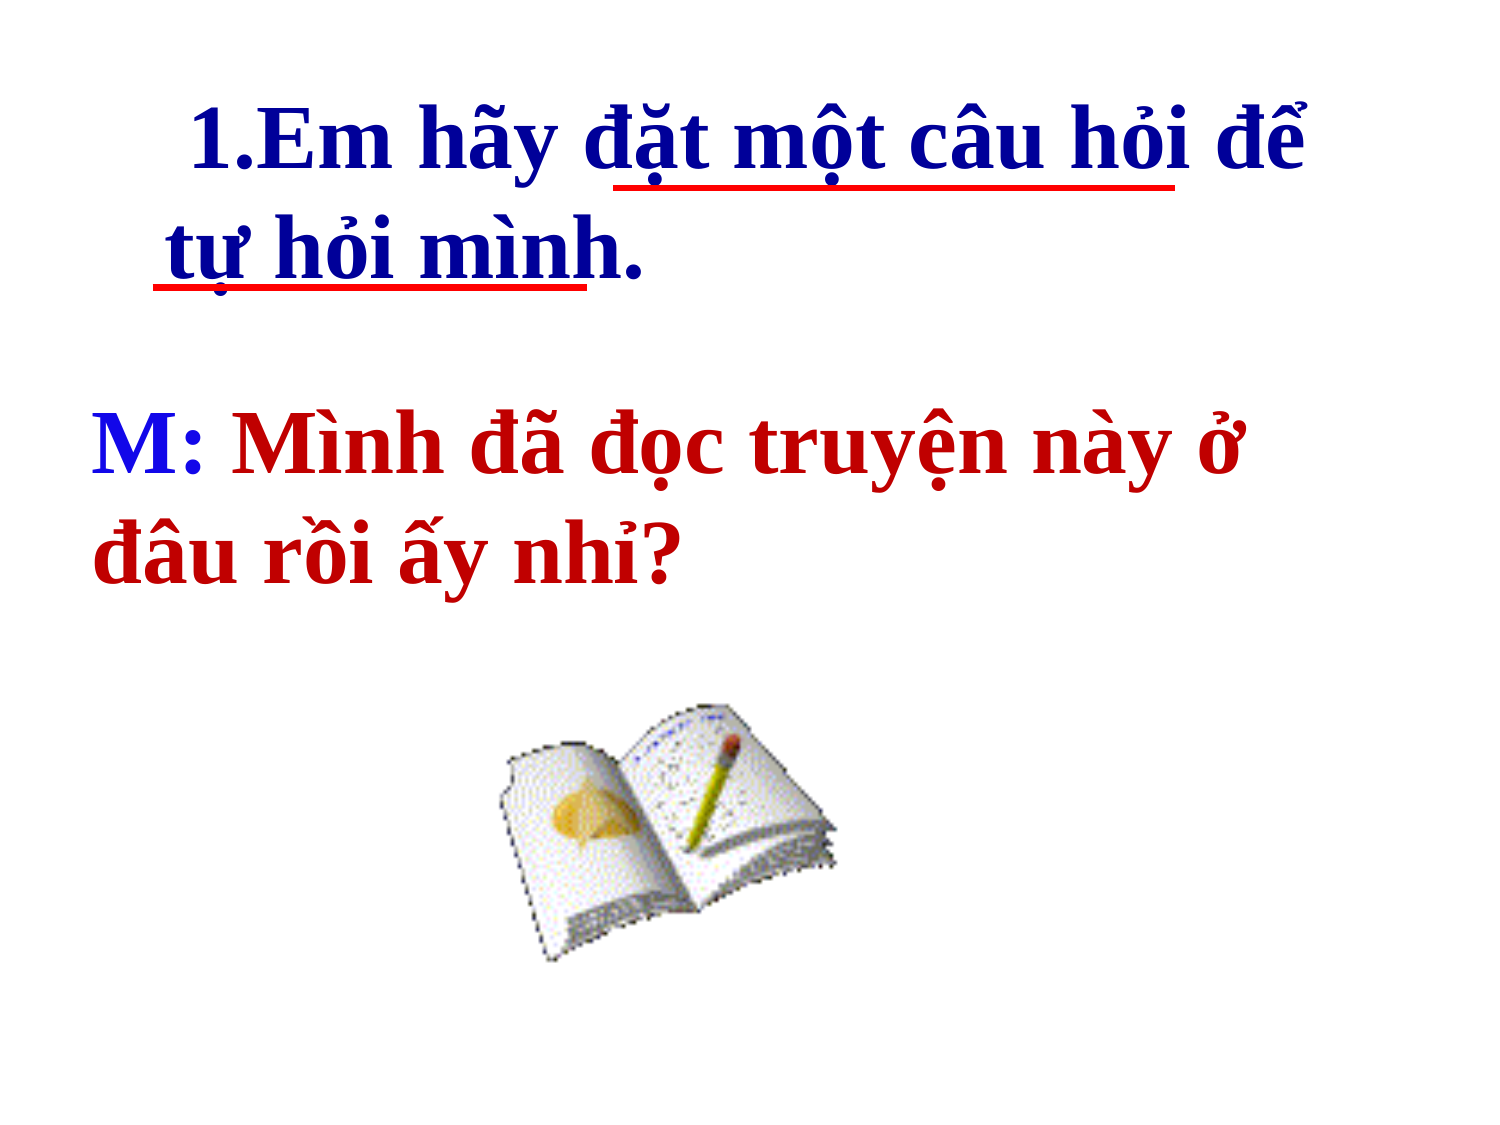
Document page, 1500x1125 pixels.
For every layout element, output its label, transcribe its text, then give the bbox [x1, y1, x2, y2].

text_box M: Mình đã đọc truyện này ở đâu rồi ấy nhỉ? [76, 374, 1415, 610]
picture [487, 676, 863, 975]
text_box 1.Em hãy đặt một câu hỏi để tự hỏi mình. [150, 69, 1342, 304]
